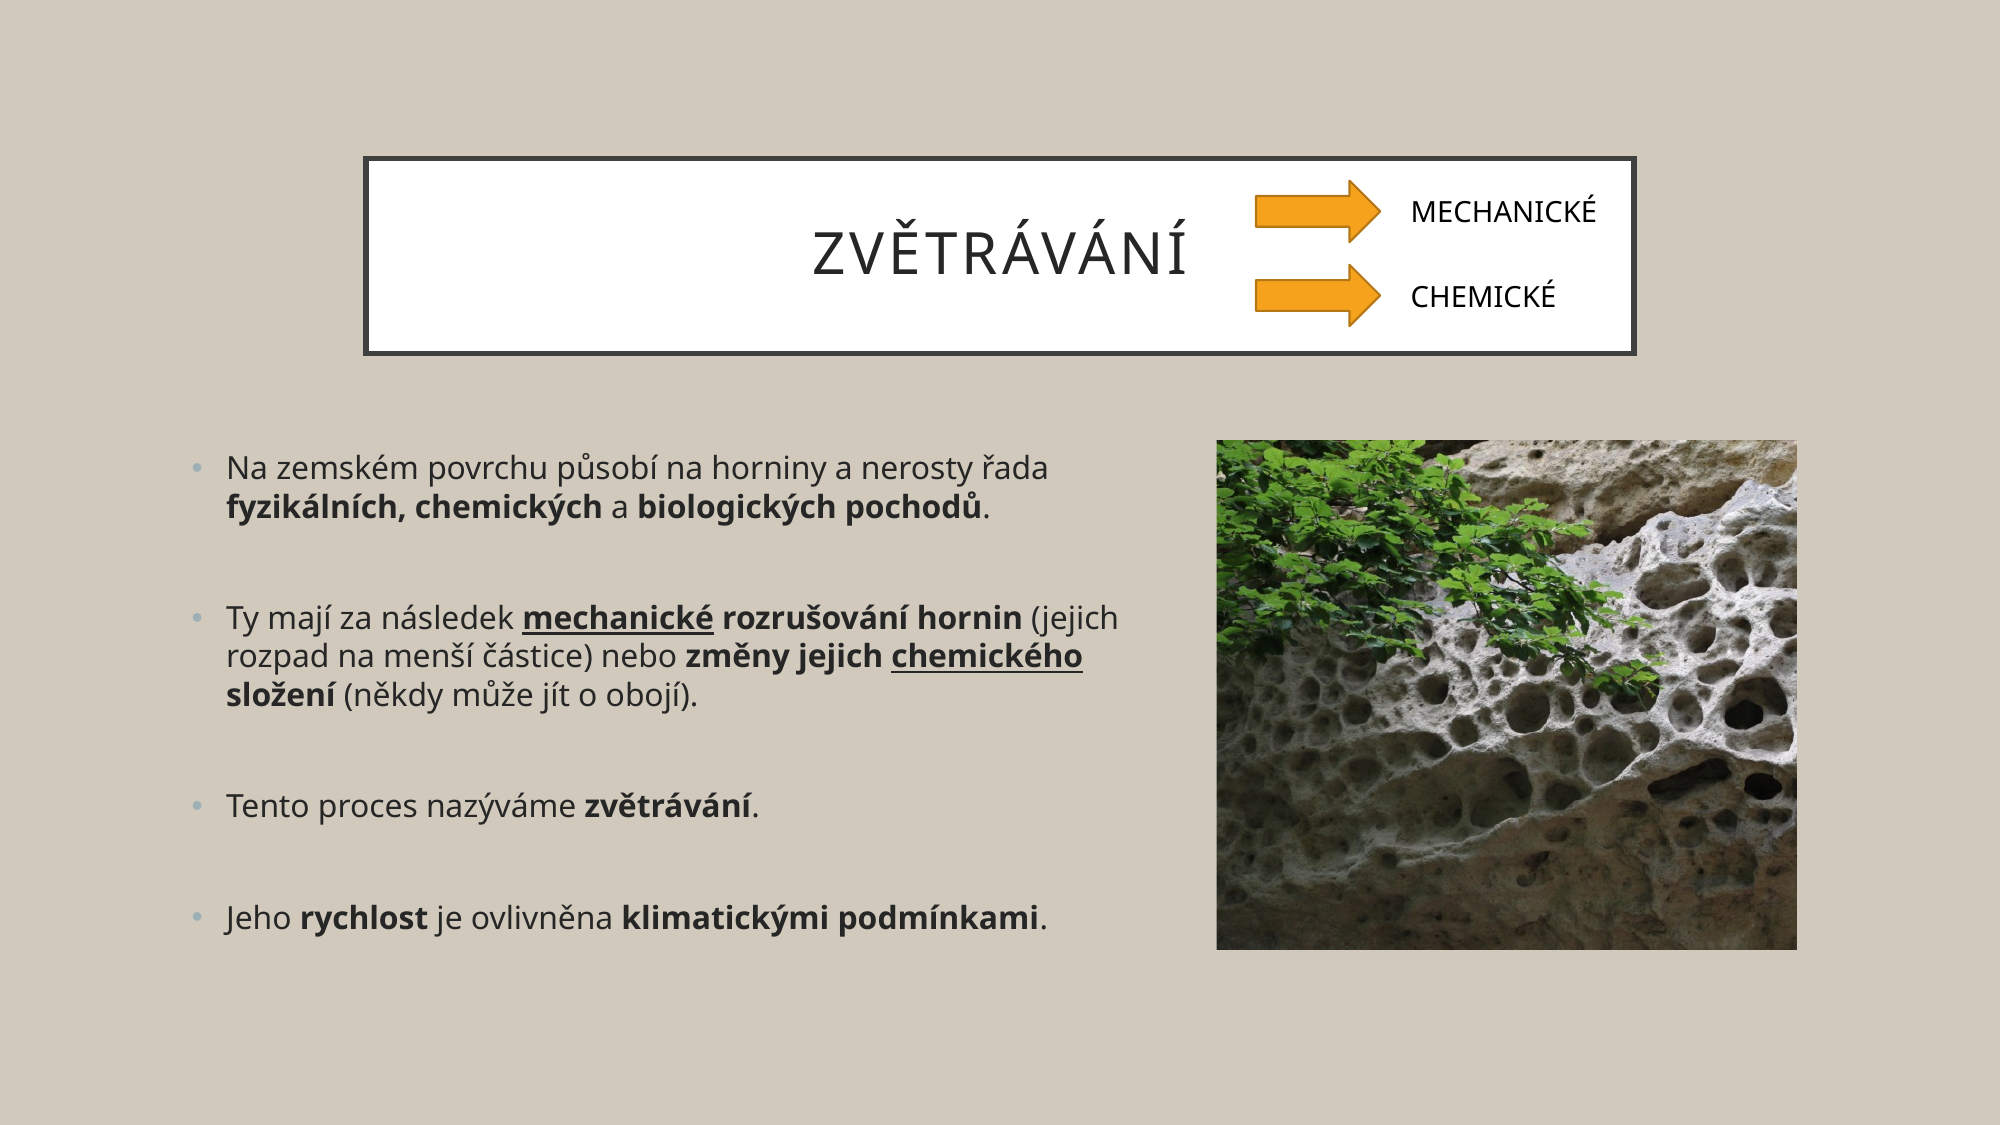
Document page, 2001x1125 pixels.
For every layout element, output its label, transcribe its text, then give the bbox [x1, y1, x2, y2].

picture [1216, 440, 1797, 950]
list Na zemském povrchu působí na horniny a nerosty řada fyzikálních, chemických a biologických pochodů. Ty mají za následek mechanické rozrušování hornin (jejich rozpad na menší částice) nebo změny jejich chemického složení (někdy může jít o obojí). Tento proces nazýváme zvětrávání. Jeho rychlost je ovlivněna klimatickými podmínkami. [176, 440, 1199, 950]
text_box [1254, 263, 1381, 328]
text_box CHEMICKÉ [1395, 271, 1618, 321]
text_box MECHANICKÉ [1395, 186, 1618, 236]
text_box [1254, 179, 1381, 244]
title zvětrávání [363, 156, 1637, 356]
